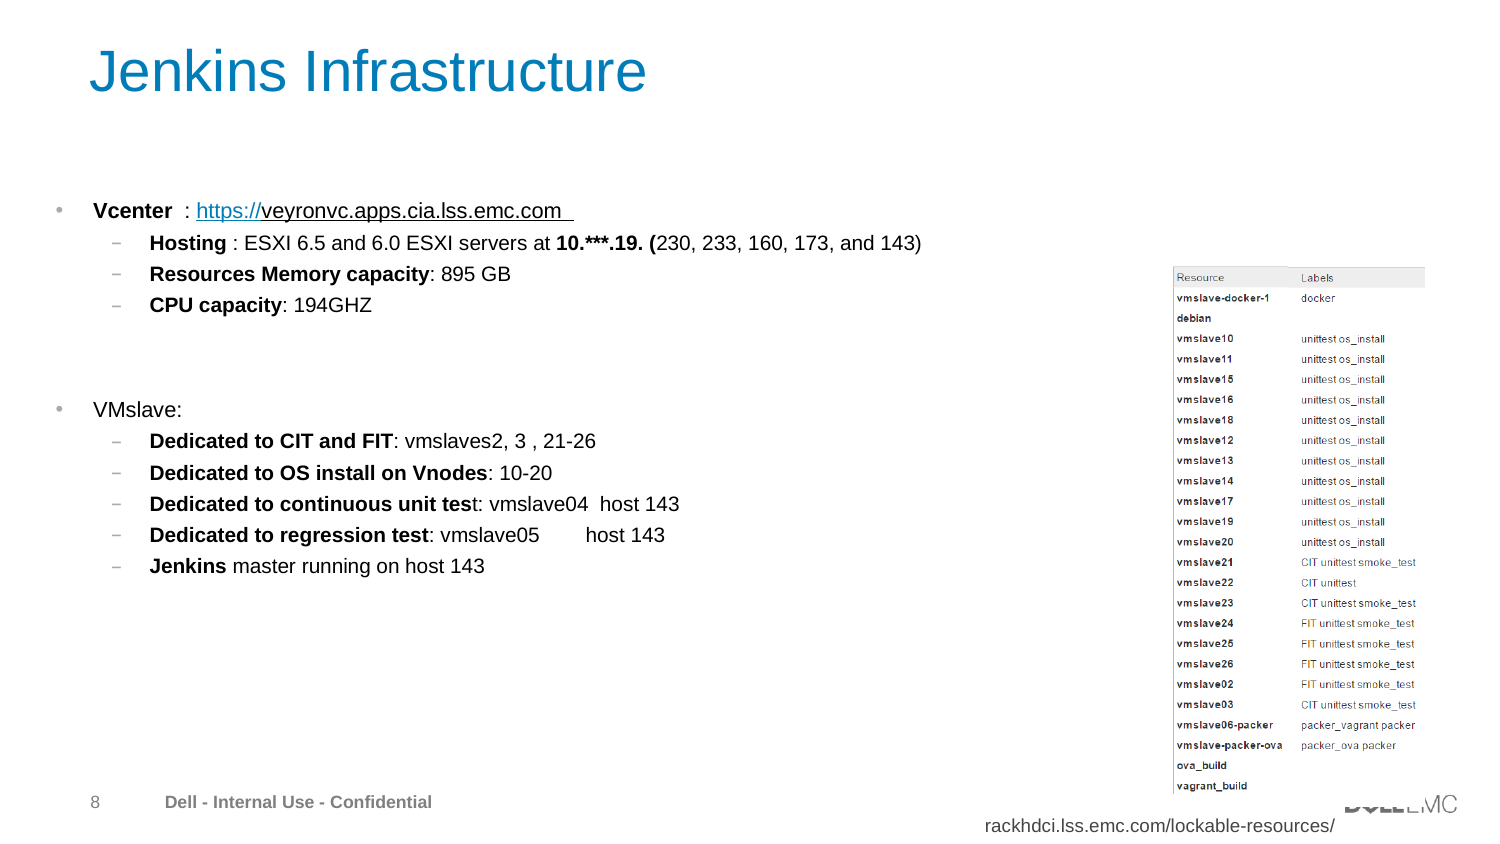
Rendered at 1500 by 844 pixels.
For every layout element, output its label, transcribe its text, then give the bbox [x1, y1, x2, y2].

list Vcenter : https://veyronvc.apps.cia.lss.emc.com Hosting : ESXI 6.5 and 6.0 ESXI servers at 10.***.19. (230, 233, 160, 173, and 143) Resources Memory capacity: 895 GB CPU capacity: 194GHZ VMslave: Dedicated to CIT and FIT: vmslaves2, 3 , 21-26 Dedicated to OS install on Vnodes: 10-20 Dedicated to continuous unit test: vmslave04 host 143 Dedicated to regression test: vmslave05 host 143 Jenkins master running on host 143 [55, 197, 1361, 723]
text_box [1167, 262, 1426, 807]
text_box rackhdci.lss.emc.com/lockable-resources/ [970, 805, 1500, 844]
title Jenkins Infrastructure [75, 33, 1425, 175]
picture [1426, 793, 1457, 805]
